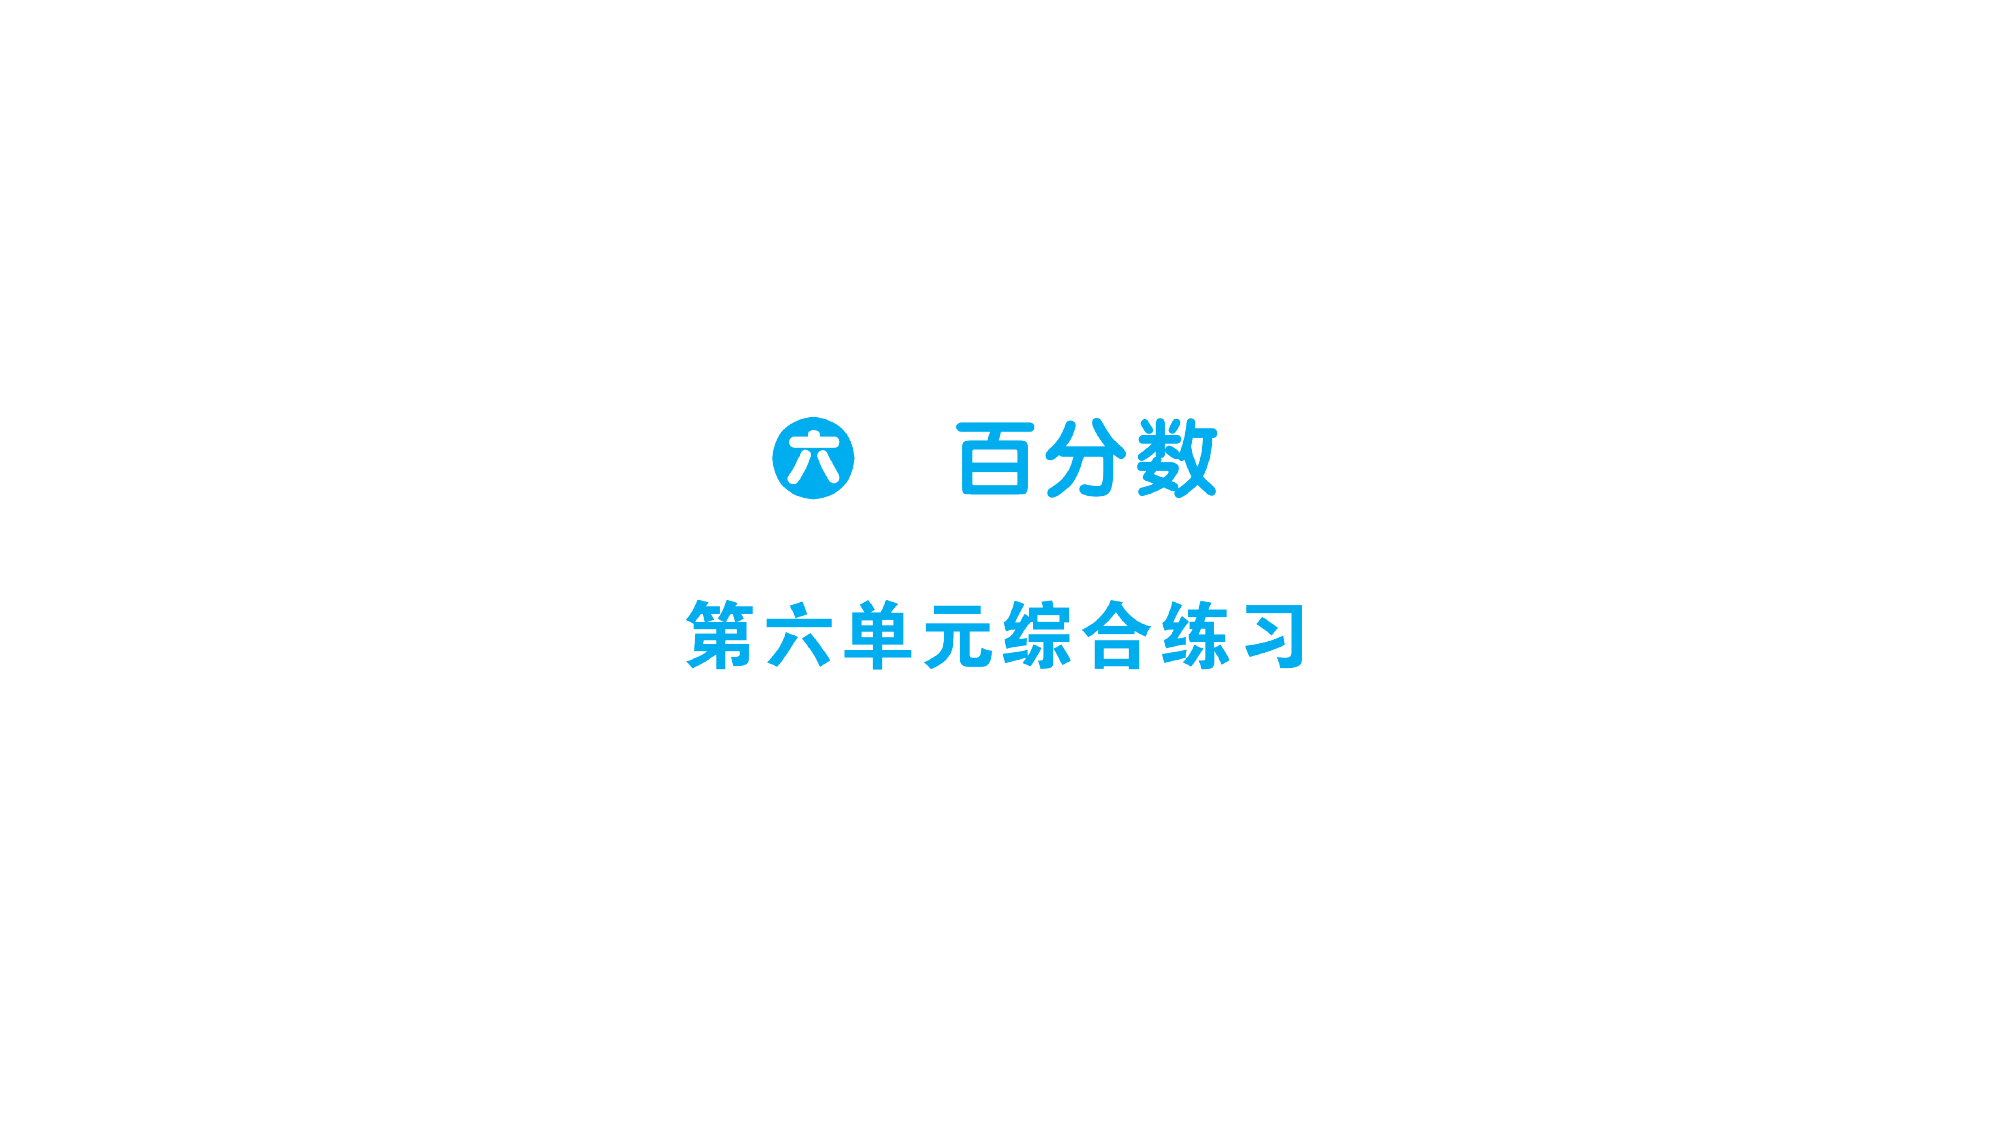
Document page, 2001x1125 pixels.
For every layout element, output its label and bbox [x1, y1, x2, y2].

picture [682, 582, 1318, 682]
picture [768, 406, 1231, 506]
